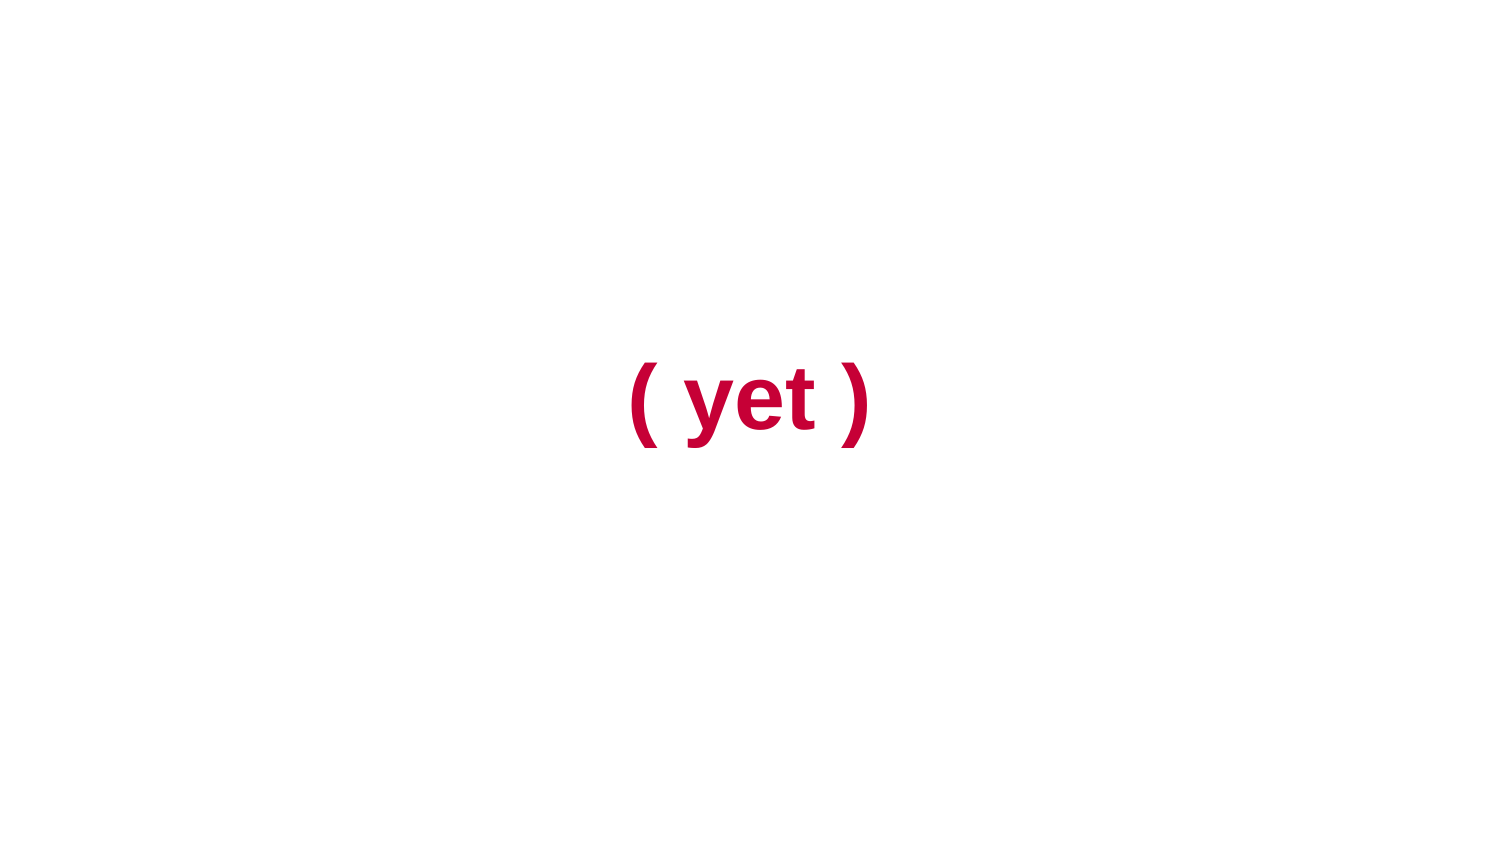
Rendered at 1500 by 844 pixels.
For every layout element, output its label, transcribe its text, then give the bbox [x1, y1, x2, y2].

title ( yet ) [0, 336, 1500, 450]
